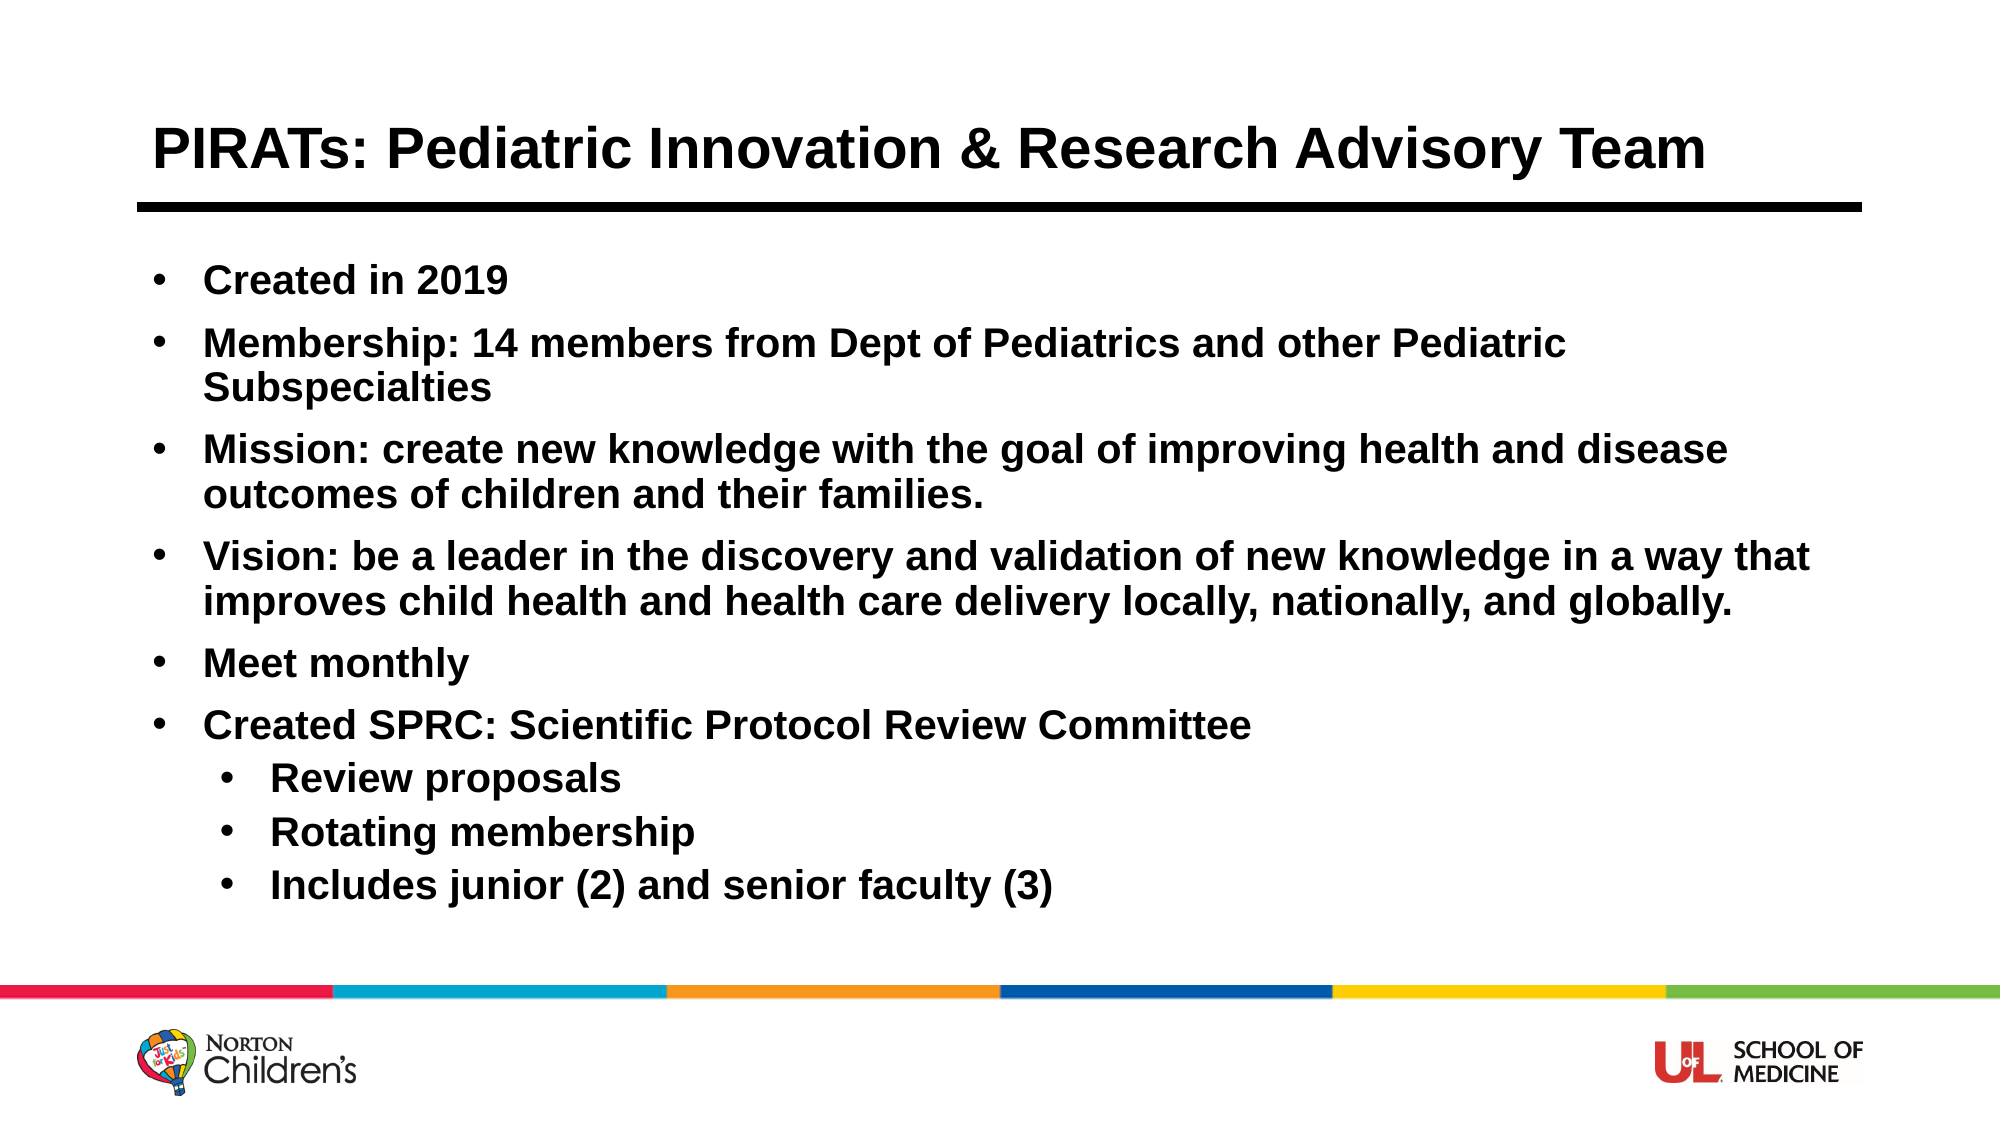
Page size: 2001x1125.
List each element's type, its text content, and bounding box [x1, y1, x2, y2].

picture [0, 985, 2000, 1003]
picture [1655, 1041, 1863, 1083]
picture [137, 1029, 356, 1096]
title PIRATs: Pediatric Innovation & Research Advisory Team [137, 94, 1863, 206]
list Created in 2019 Membership: 14 members from Dept of Pediatrics and other Pediatric Subspecialties Mission: create new knowledge with the goal of improving health and disease outcomes of children and their families. Vision: be a leader in the discovery and validation of new knowledge in a way that improves child health and health care delivery locally, nationally, and globally. Meet monthly Created SPRC: Scientific Protocol Review Committee Review proposals Rotating membership Includes junior (2) and senior faculty (3) [137, 251, 1863, 950]
